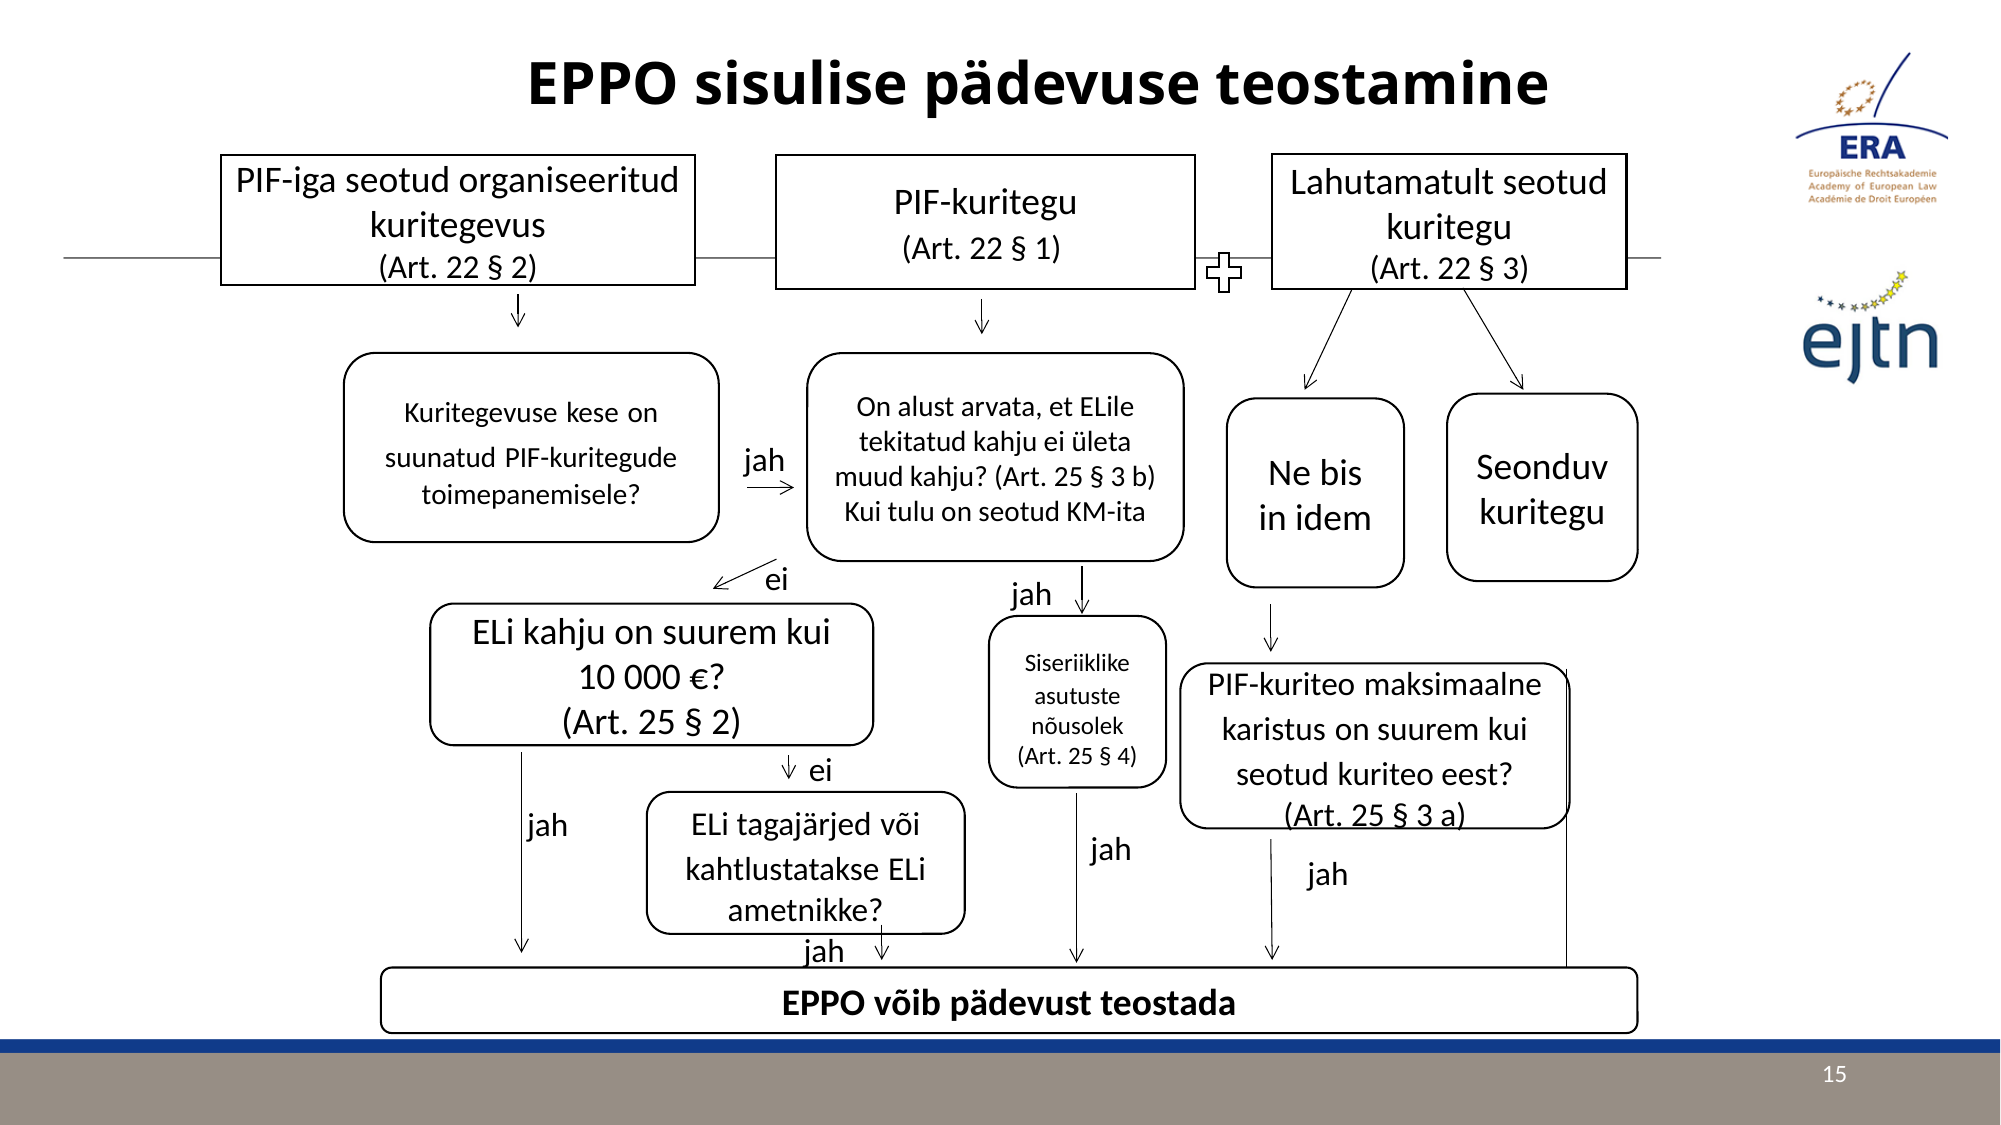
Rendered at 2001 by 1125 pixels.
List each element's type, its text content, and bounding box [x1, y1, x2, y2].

text_box jah [522, 795, 657, 851]
text_box PIF-kuriteo maksimaalne karistus on suurem kui seotud kuriteo eest? (Art. 25 § 3 a) [1179, 662, 1566, 830]
text_box Siseriiklike asutuste nõusolek (Art. 25 § 4) [987, 614, 1168, 789]
text_box jah [1077, 820, 1171, 875]
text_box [1304, 289, 1352, 390]
text_box ei [750, 549, 825, 605]
text_box Kuritegevuse kese on suunatud PIF-kuritegude toimepanemisele? [342, 351, 720, 544]
slide_number 15 [1412, 1042, 1863, 1103]
title EPPO sisulise pädevuse teostamine [400, 27, 1677, 144]
text_box ELi tagajärjed või kahtlustatakse ELi ametnikke? [645, 790, 966, 935]
text_box jah [788, 921, 871, 977]
text_box Seonduv kuritegu [1446, 392, 1639, 583]
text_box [712, 559, 777, 589]
text_box PIF-kuritegu (Art. 22 § 1) [775, 154, 1196, 290]
text_box jah [996, 564, 1073, 664]
text_box ei [793, 740, 876, 796]
text_box On alust arvata, et ELile tekitatud kahju ei ületa muud kahju? (Art. 25 § 3 b) Kui tulu on seotud KM-ita [806, 352, 1185, 563]
text_box jah [1292, 844, 1445, 900]
text_box PIF-iga seotud organiseeritud kuritegevus (Art. 22 § 2) [220, 154, 696, 286]
text_box [1206, 252, 1242, 293]
picture [0, 0, 2001, 1125]
text_box jah [729, 431, 830, 486]
text_box jah [512, 795, 521, 851]
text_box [1462, 287, 1524, 390]
text_box ELi kahju on suurem kui 10 000 €? (Art. 25 § 2) [429, 602, 875, 747]
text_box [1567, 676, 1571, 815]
text_box EPPO võib pädevust teostada [379, 966, 1639, 1035]
text_box Ne bis in idem [1225, 397, 1406, 589]
text_box Lahutamatult seotud kuritegu (Art. 22 § 3) [1271, 153, 1628, 290]
